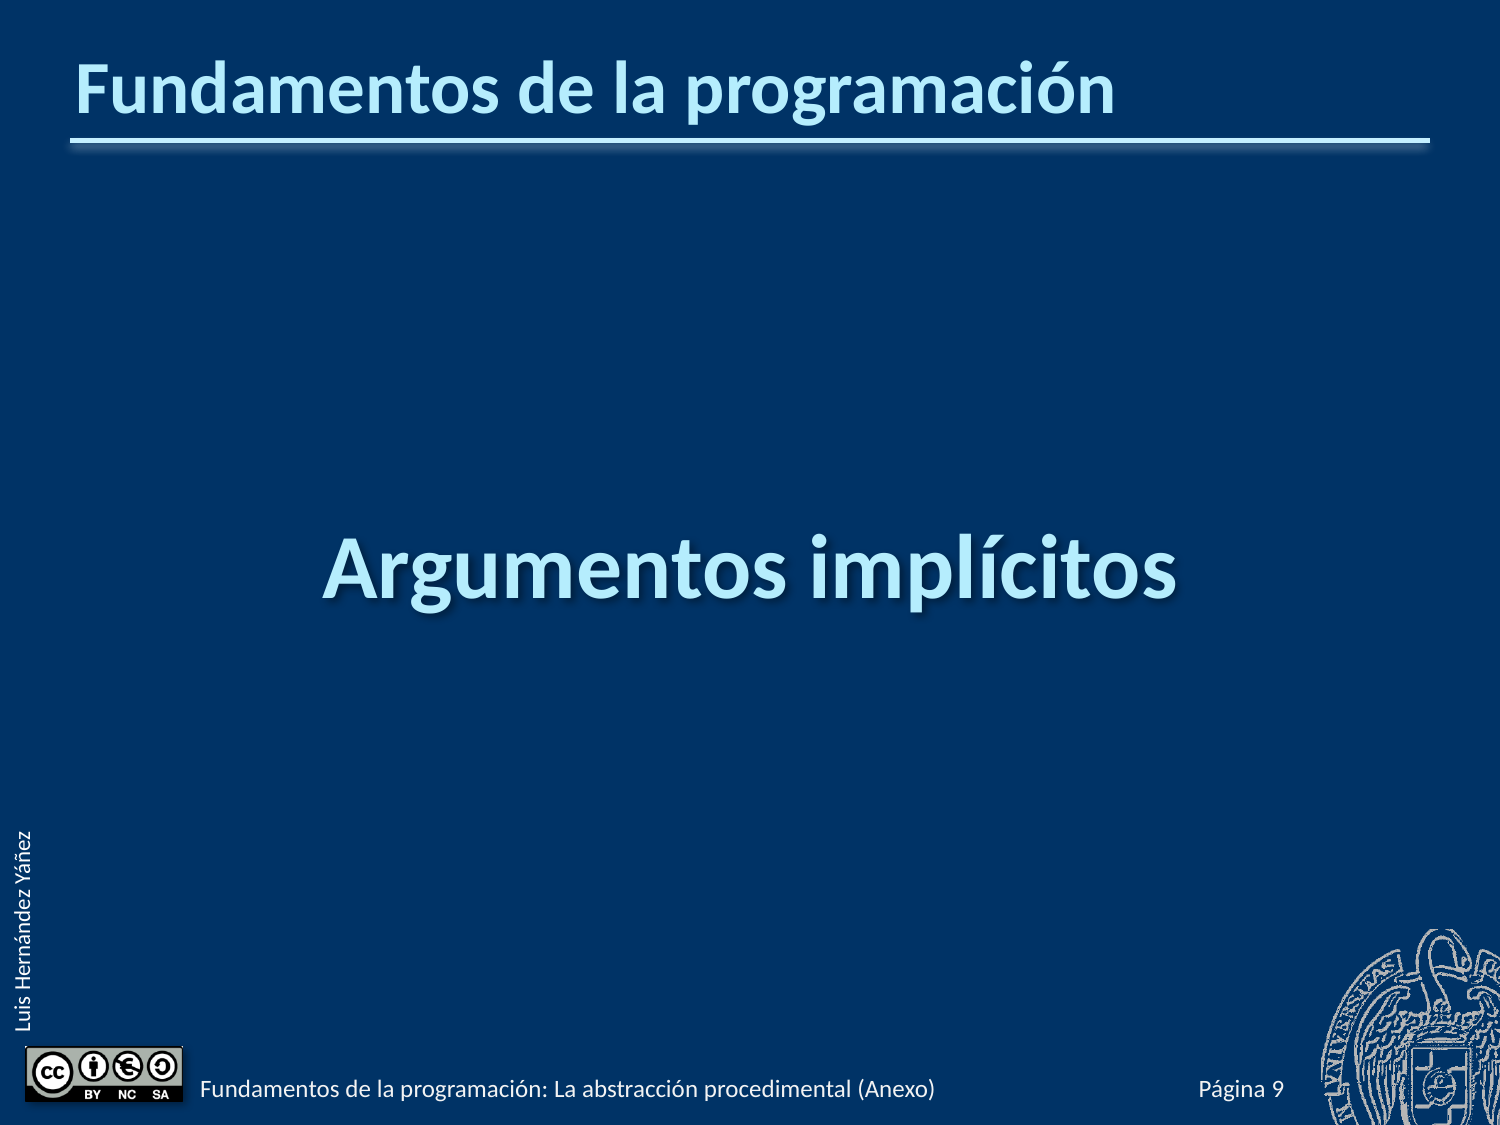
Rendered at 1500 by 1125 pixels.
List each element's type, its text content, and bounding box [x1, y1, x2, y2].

slide_number Página 504 [1136, 1042, 1285, 1103]
picture [1321, 929, 1500, 1125]
title Fundamentos de la programación [75, 46, 1425, 129]
footer Fundamentos de la programación: La abstracción procedimental (Anexo) [200, 1042, 1114, 1103]
picture [25, 1046, 183, 1102]
text_box Argumentos implícitos [307, 499, 1193, 624]
